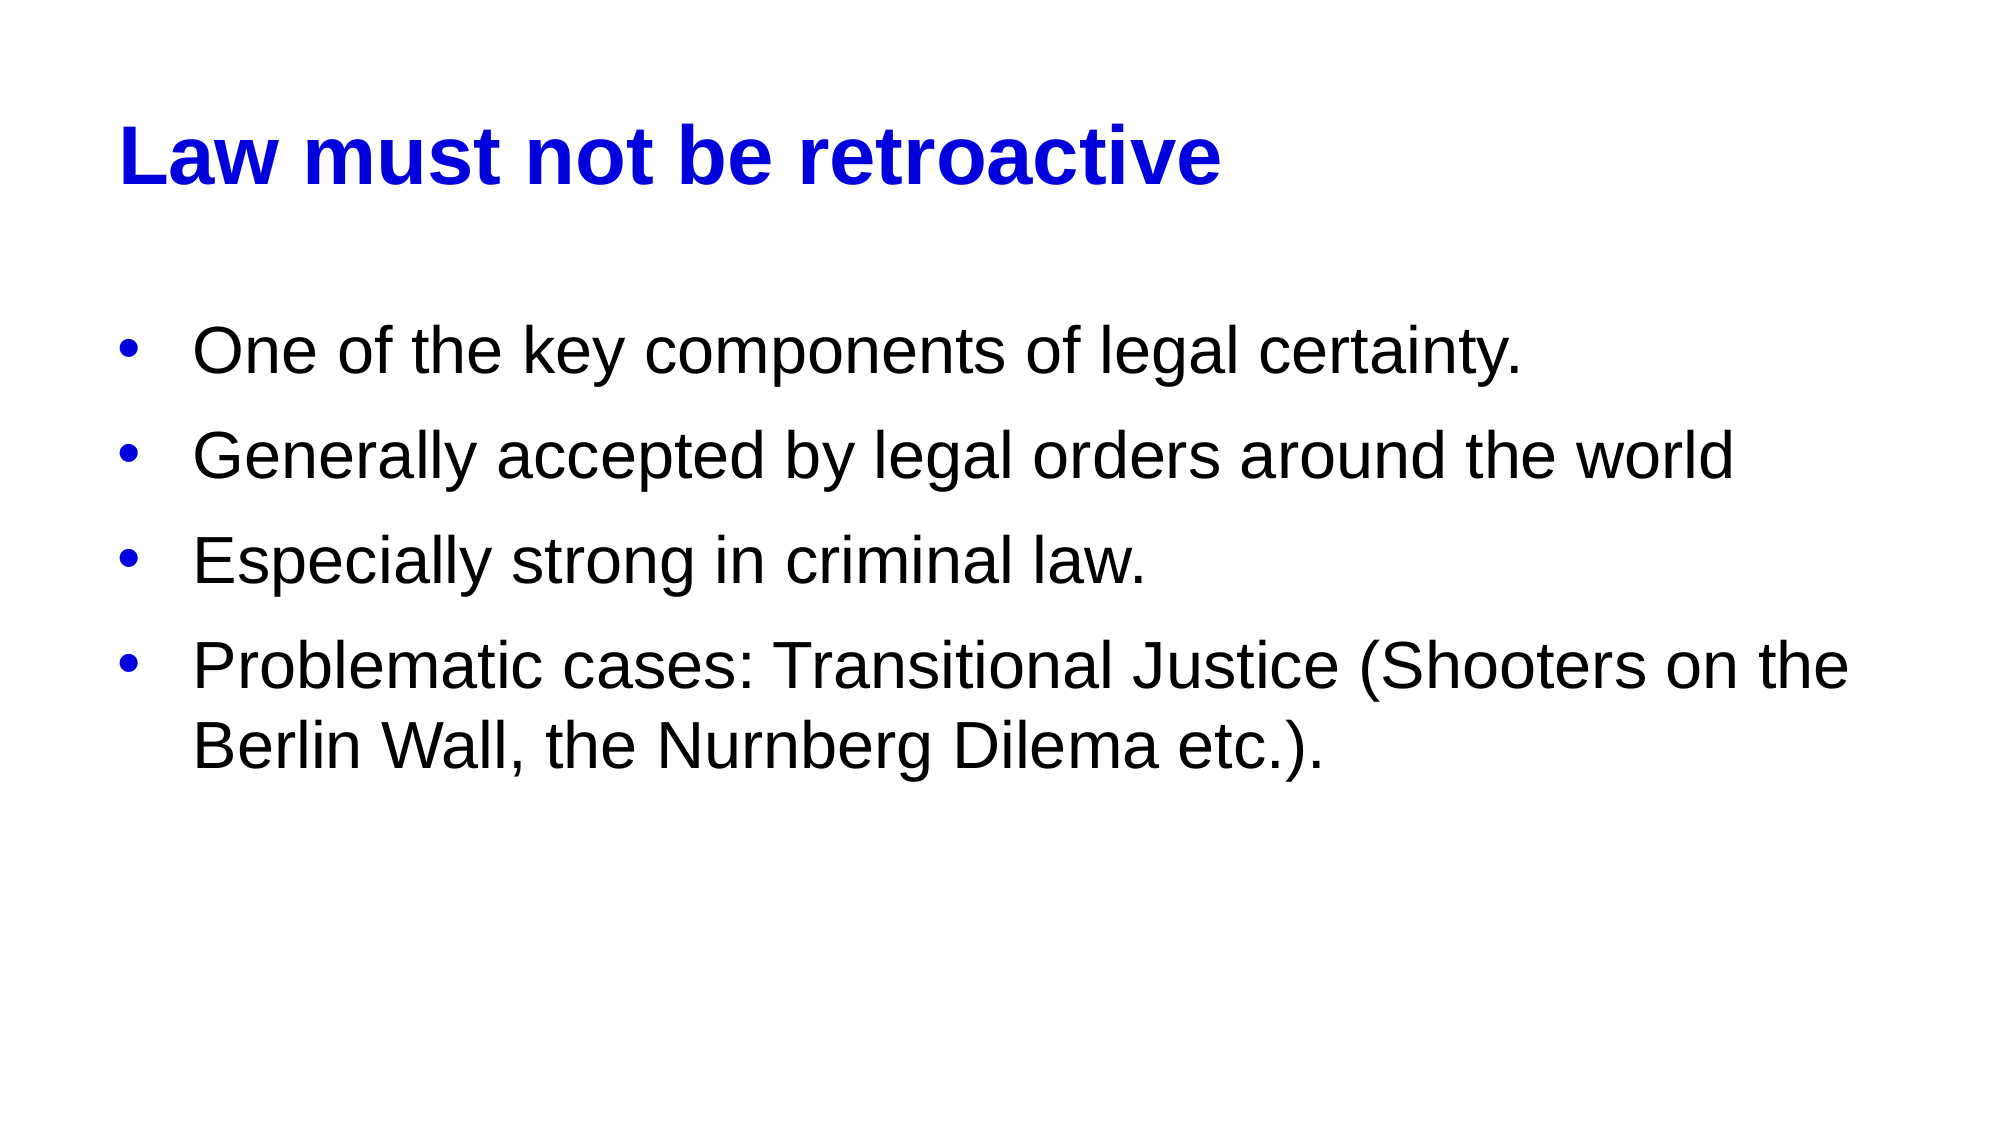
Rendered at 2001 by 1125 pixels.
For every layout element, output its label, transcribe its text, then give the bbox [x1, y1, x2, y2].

title Law must not be retroactive [118, 118, 1883, 193]
list One of the key components of legal certainty. Generally accepted by legal orders around the world Especially strong in criminal law. Problematic cases: Transitional Justice (Shooters on the Berlin Wall, the Nurnberg Dilema etc.). [117, 307, 1882, 957]
